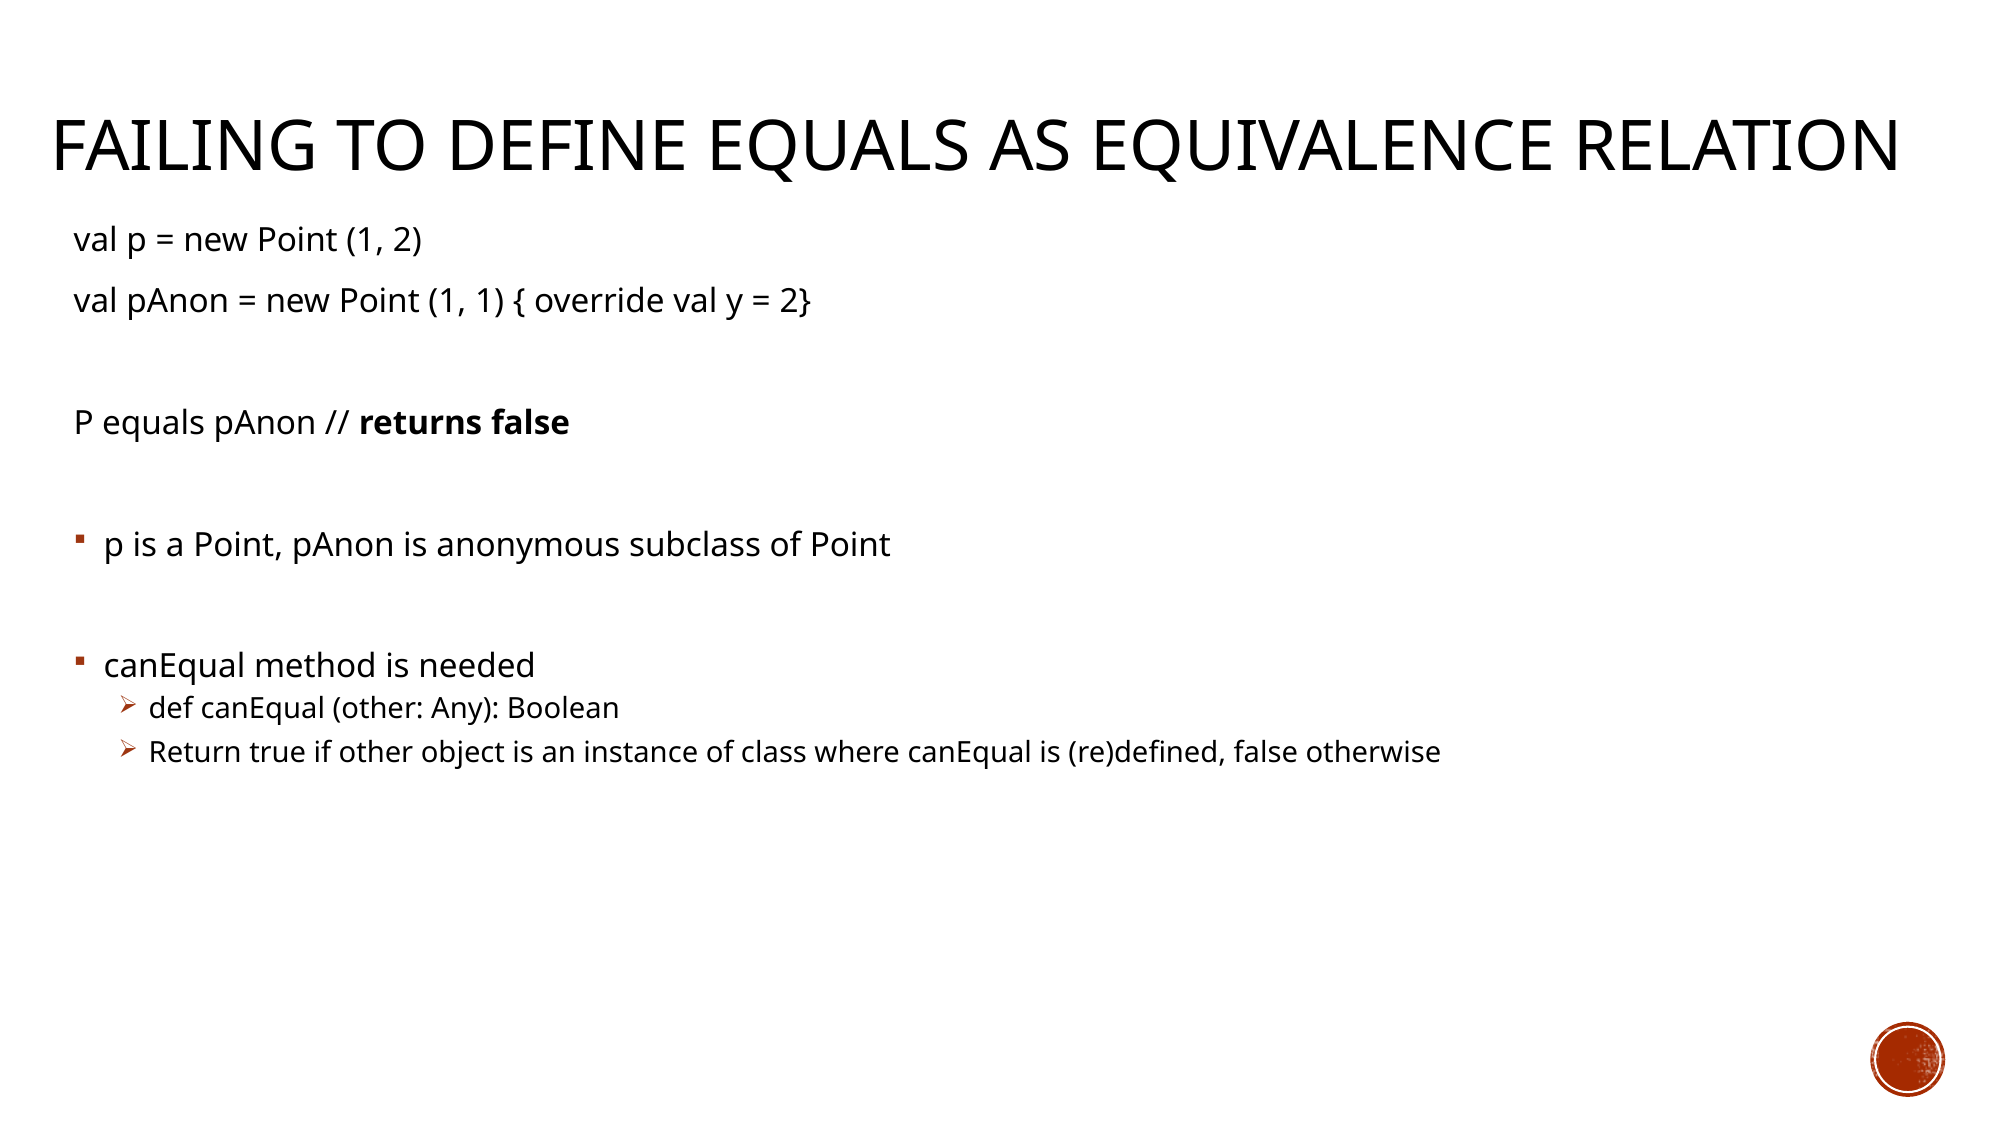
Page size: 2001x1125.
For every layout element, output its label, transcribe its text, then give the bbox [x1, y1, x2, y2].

text_box val p = new Point (1, 2) val pAnon = new Point (1, 1) { override val y = 2} P equals pAnon // returns false p is a Point, pAnon is anonymous subclass of Point canEqual method is needed def canEqual (other: Any): Boolean Return true if other object is an instance of class where canEqual is (re)defined, false otherwise [58, 215, 1915, 1057]
title Failing to define equals as equivalence relation [35, 79, 1957, 216]
